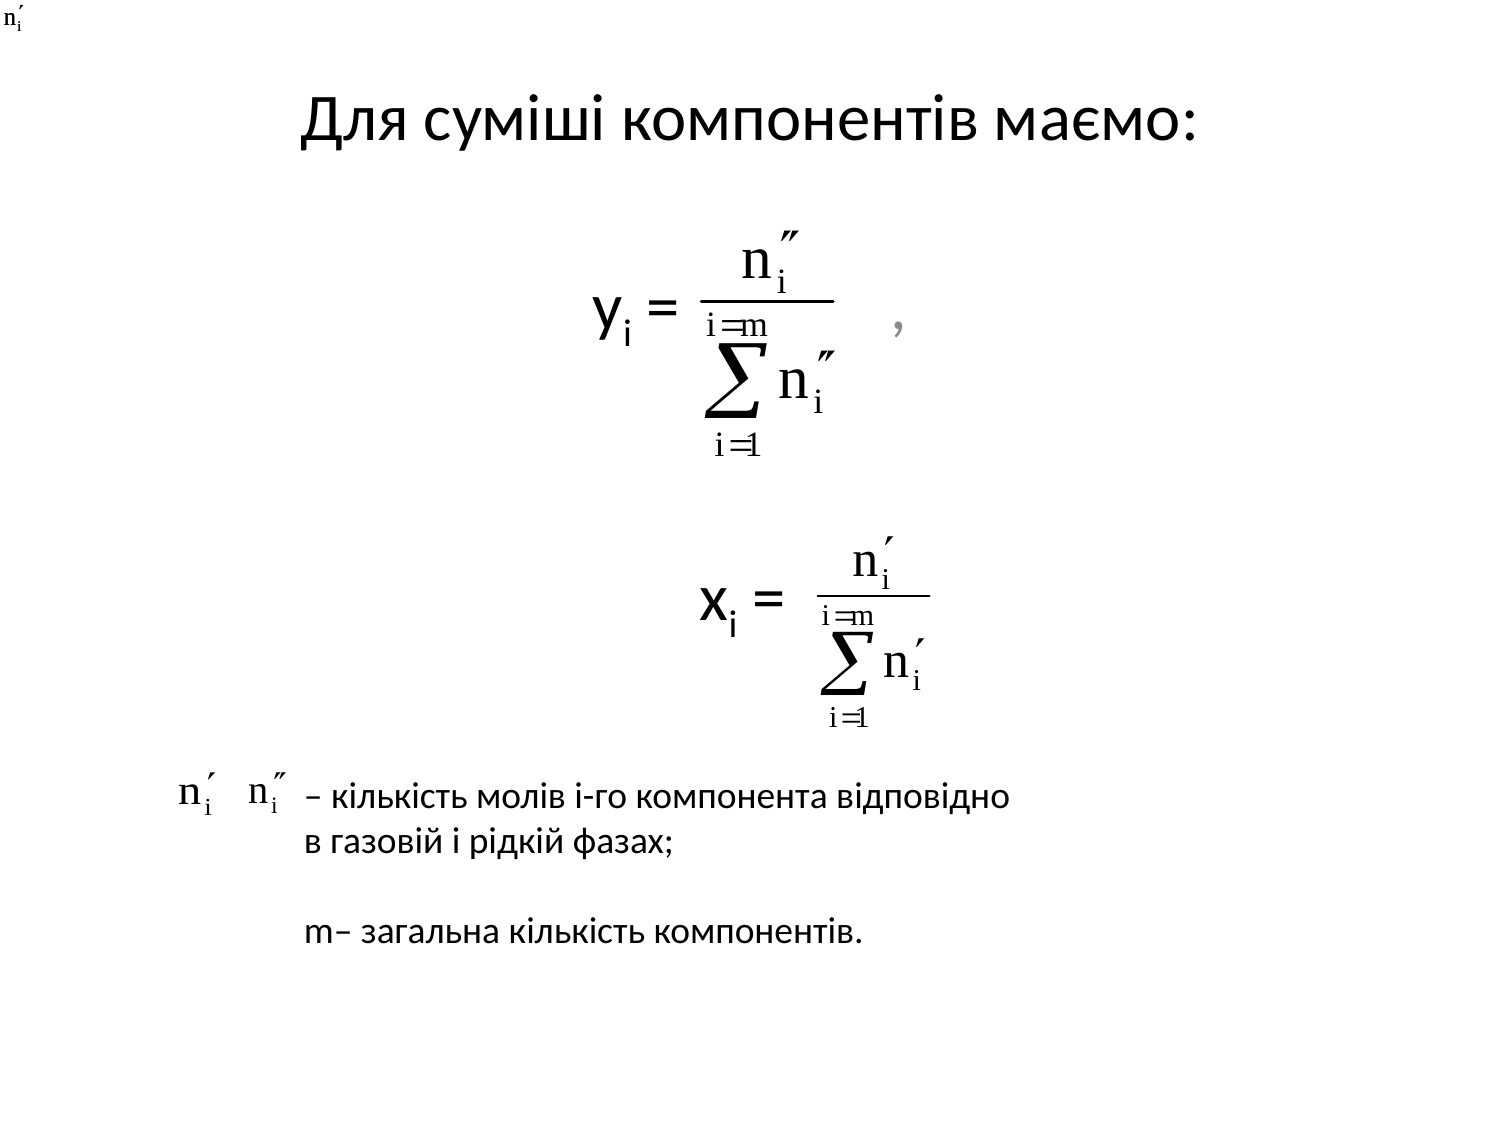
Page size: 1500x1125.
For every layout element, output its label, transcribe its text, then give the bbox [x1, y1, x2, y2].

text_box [808, 526, 940, 739]
text_box – кількість молів i-гo компонента відповідно в газовій і рідкій фазах; m– загальна кількість компонентів. [289, 763, 1040, 1003]
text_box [0, 0, 27, 37]
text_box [170, 762, 222, 823]
subtitle yi = , xi = [225, 255, 1275, 1000]
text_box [690, 219, 845, 470]
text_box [241, 763, 290, 821]
title Для суміші компонентів маємо: [112, 78, 1388, 149]
